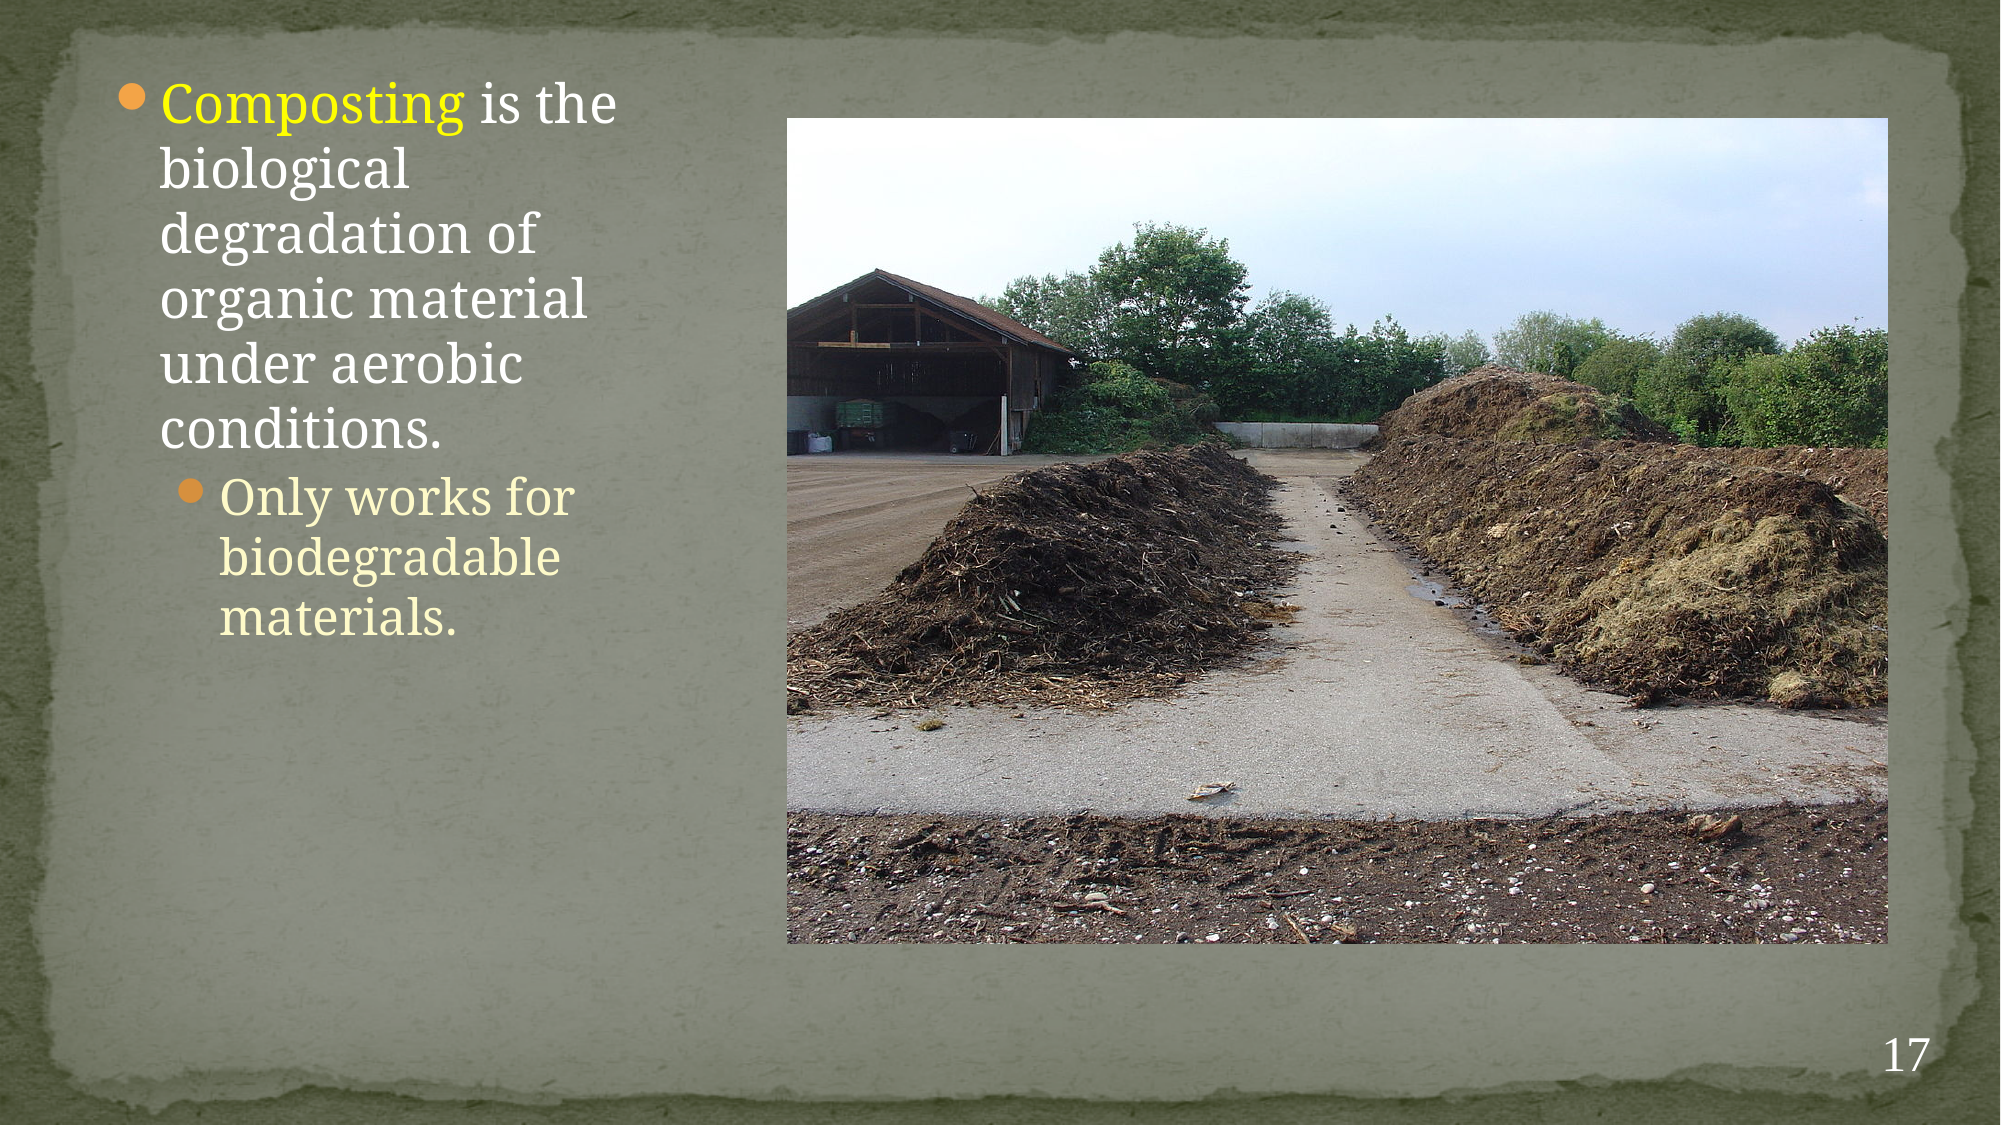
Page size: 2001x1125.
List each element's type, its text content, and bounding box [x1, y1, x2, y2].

picture [787, 118, 1888, 944]
list Composting is the biological degradation of organic material under aerobic conditions. Only works for biodegradable materials. [99, 62, 738, 1000]
slide_number 17 [1839, 1014, 1973, 1089]
